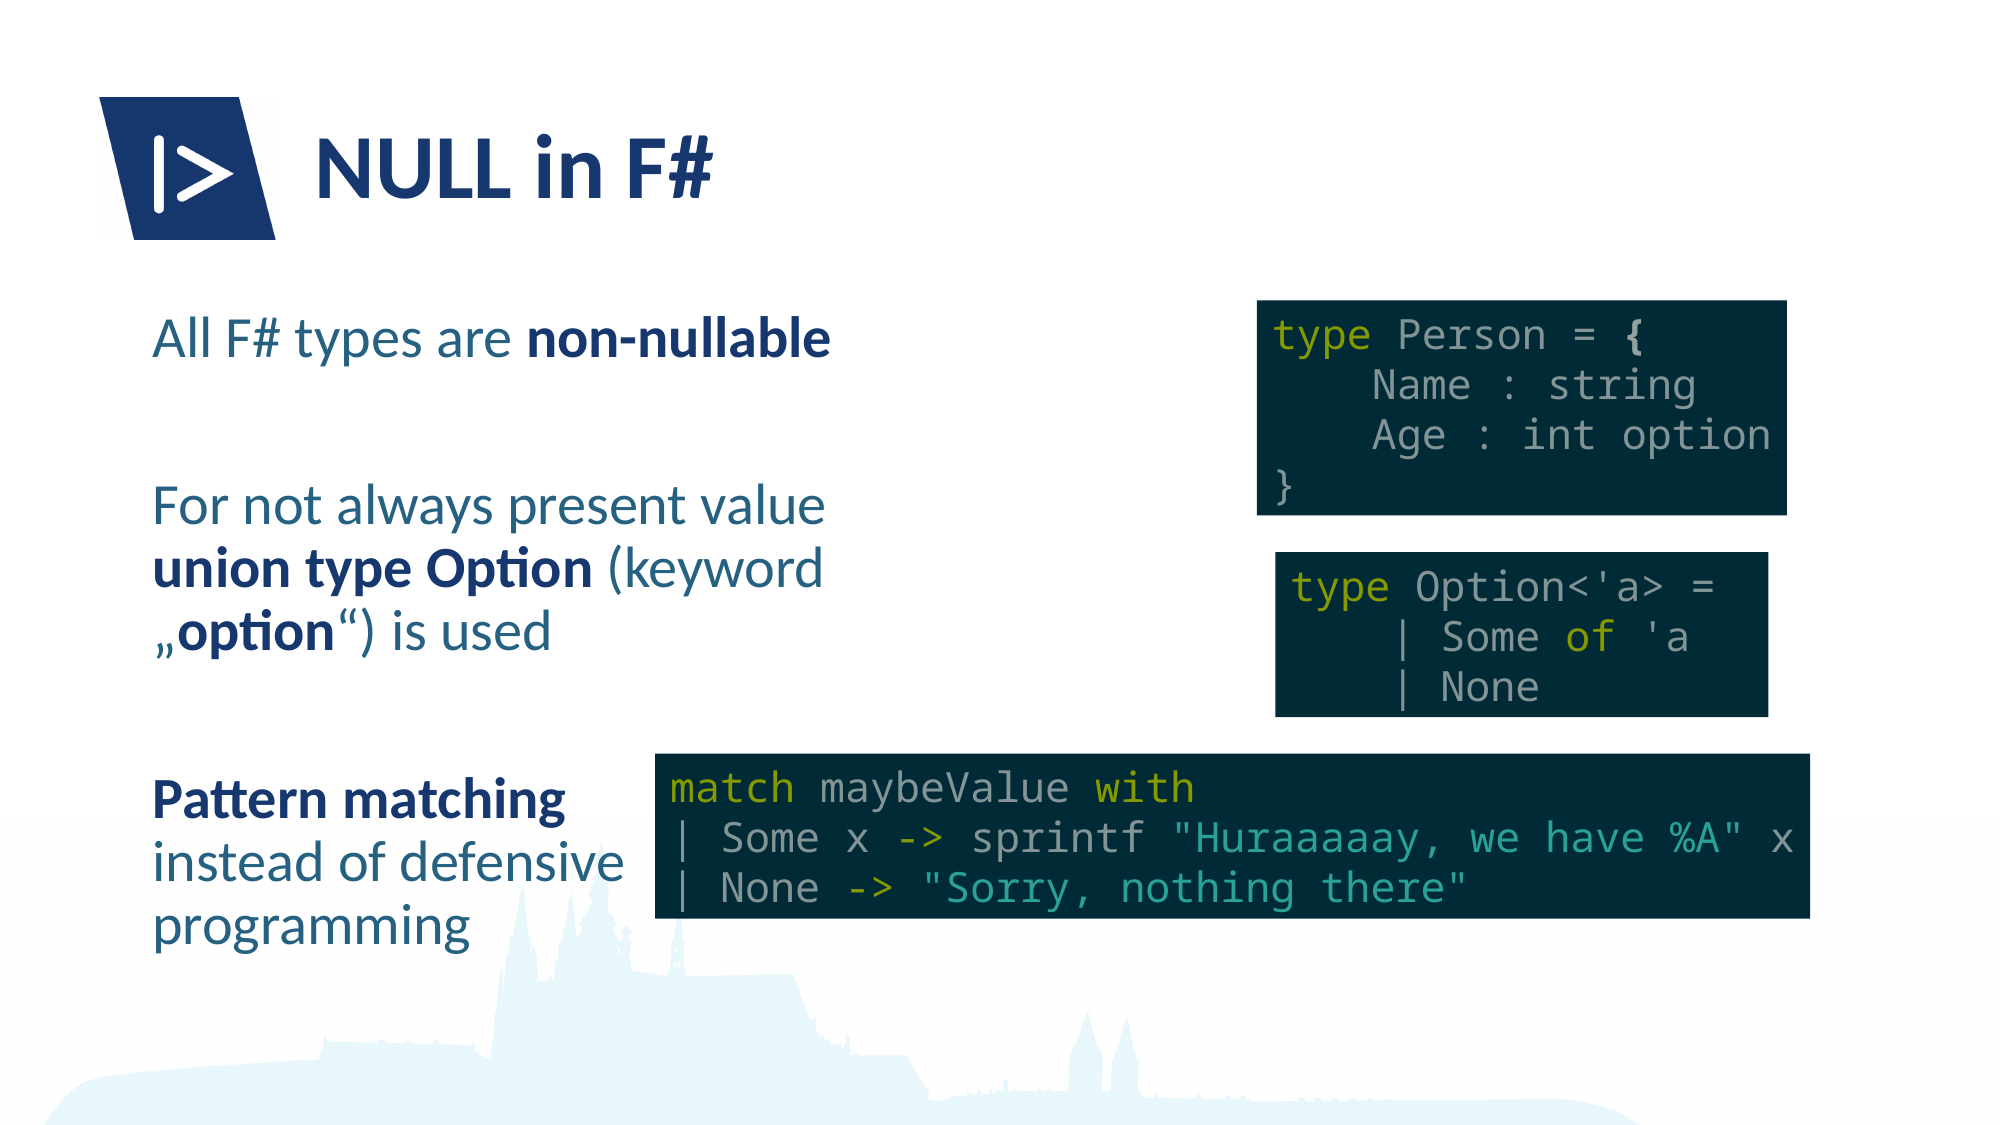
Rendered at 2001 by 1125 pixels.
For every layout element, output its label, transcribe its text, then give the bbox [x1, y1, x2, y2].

text_box type Option<'a> = | Some of 'a | None [1275, 552, 1769, 718]
picture [97, 97, 278, 240]
text_box match maybeValue with | Some x -> sprintf "Huraaaaay, we have %A" x | None -> "Sorry, nothing there" [655, 753, 1811, 919]
title NULL in F# [299, 59, 1863, 278]
text_box type Person = { Name : string Age : int option } [1256, 300, 1787, 516]
list All F# types are non-nullable For not always present value union type Option (keyword „option“) is used Pattern matching instead of defensive programming [137, 299, 988, 1014]
